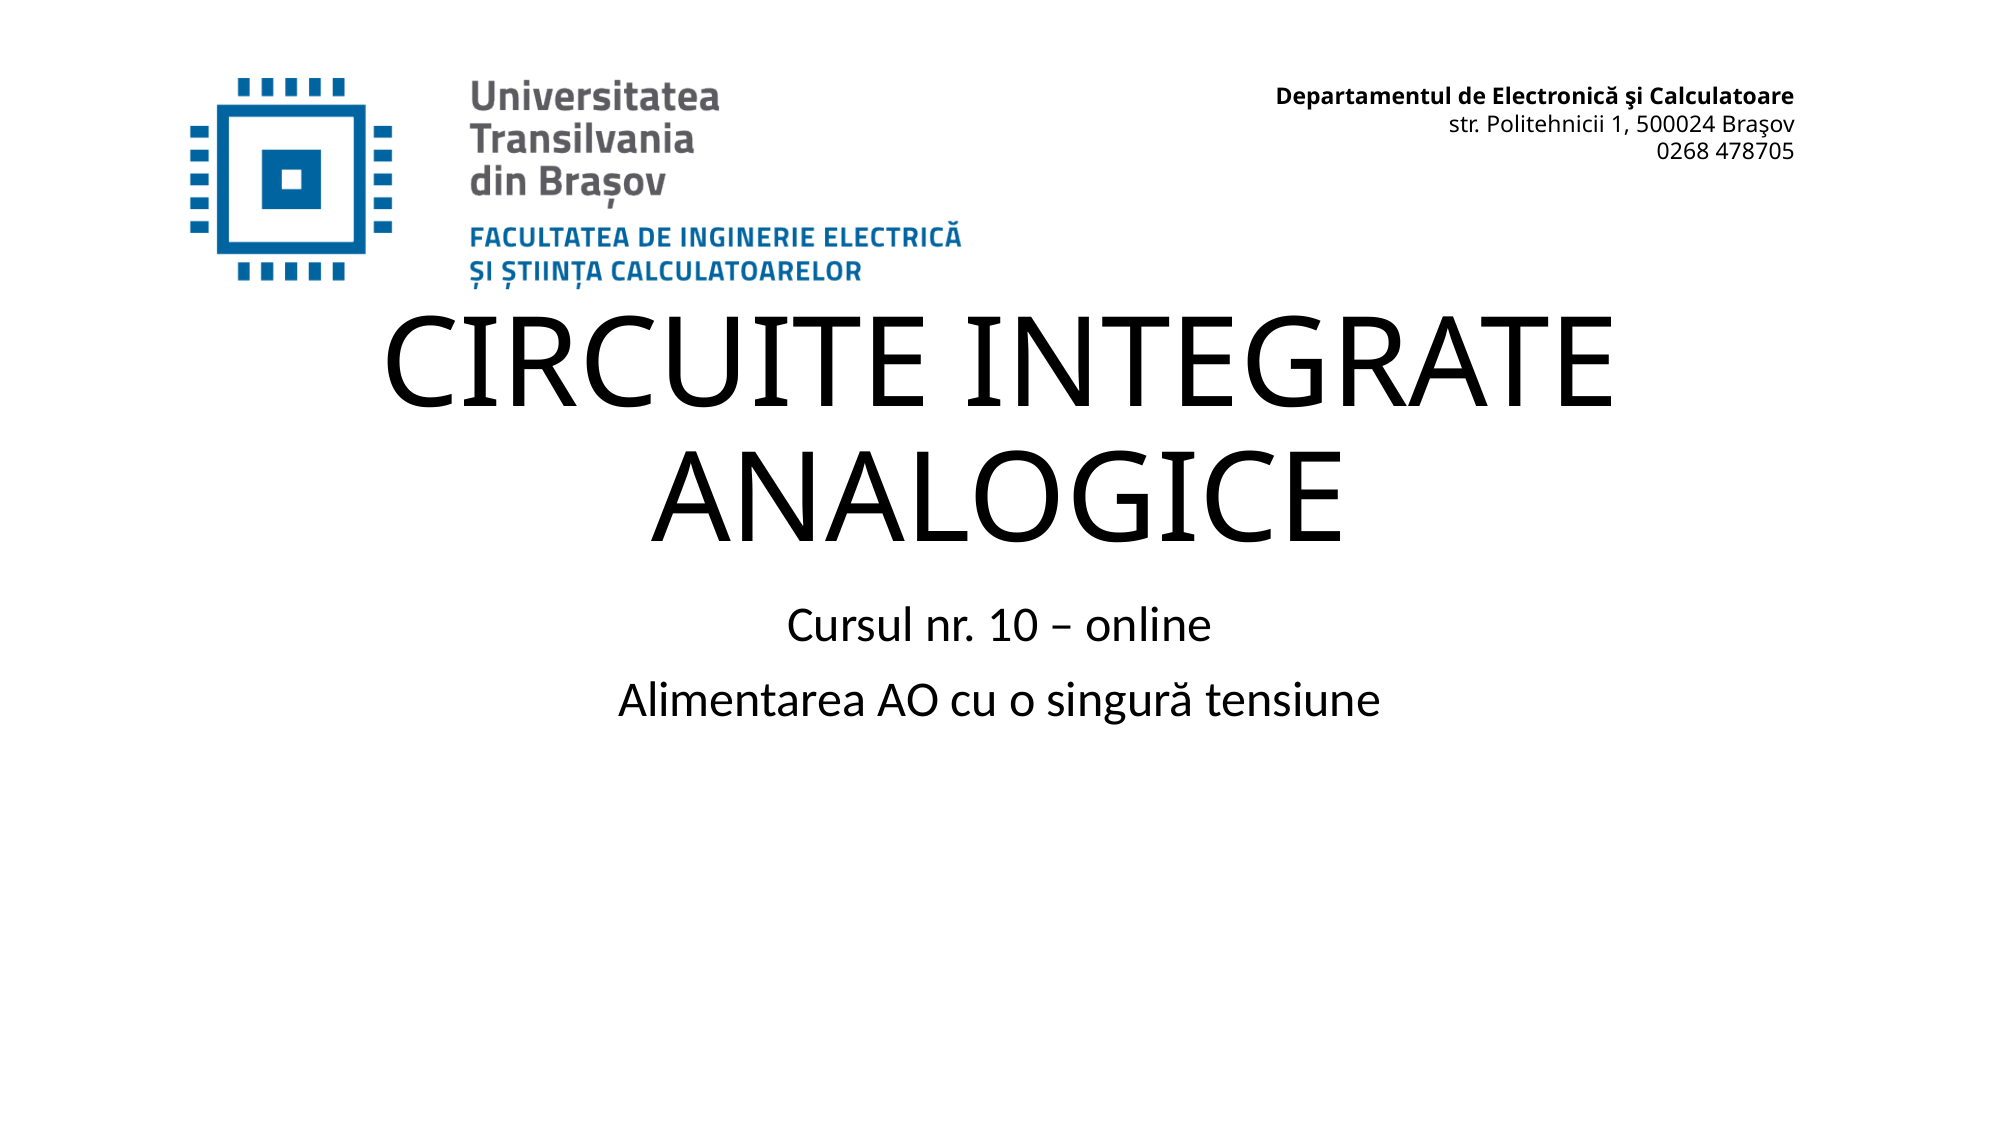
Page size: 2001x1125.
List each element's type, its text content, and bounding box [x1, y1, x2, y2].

subtitle Cursul nr. 10 – online Alimentarea AO cu o singură tensiune [249, 590, 1750, 863]
title CIRCUITE INTEGRATE ANALOGICE [249, 314, 1750, 576]
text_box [112, 55, 1811, 314]
